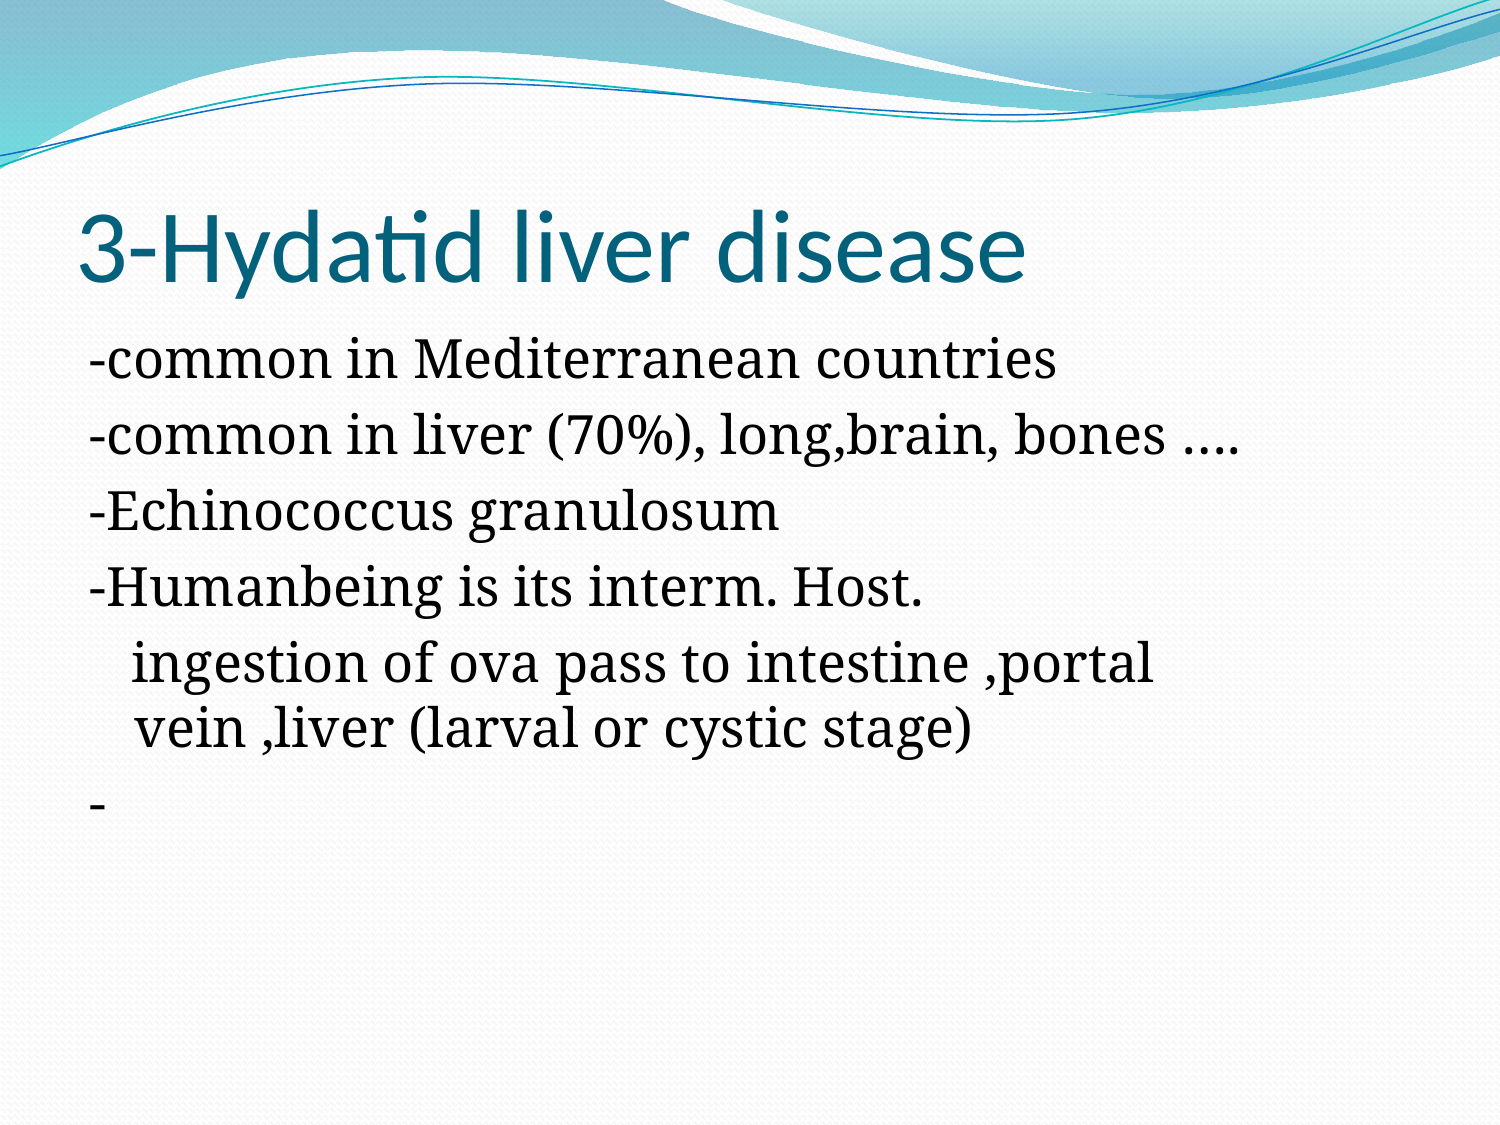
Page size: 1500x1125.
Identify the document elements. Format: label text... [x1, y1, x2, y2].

title 3-Hydatid liver disease [75, 115, 1425, 303]
list -common in Mediterranean countries -common in liver (70%), long,brain, bones …. -Echinococcus granulosum -Humanbeing is its interm. Host. ingestion of ova pass to intestine ,portal vein ,liver (larval or cystic stage) - [75, 317, 1425, 1038]
